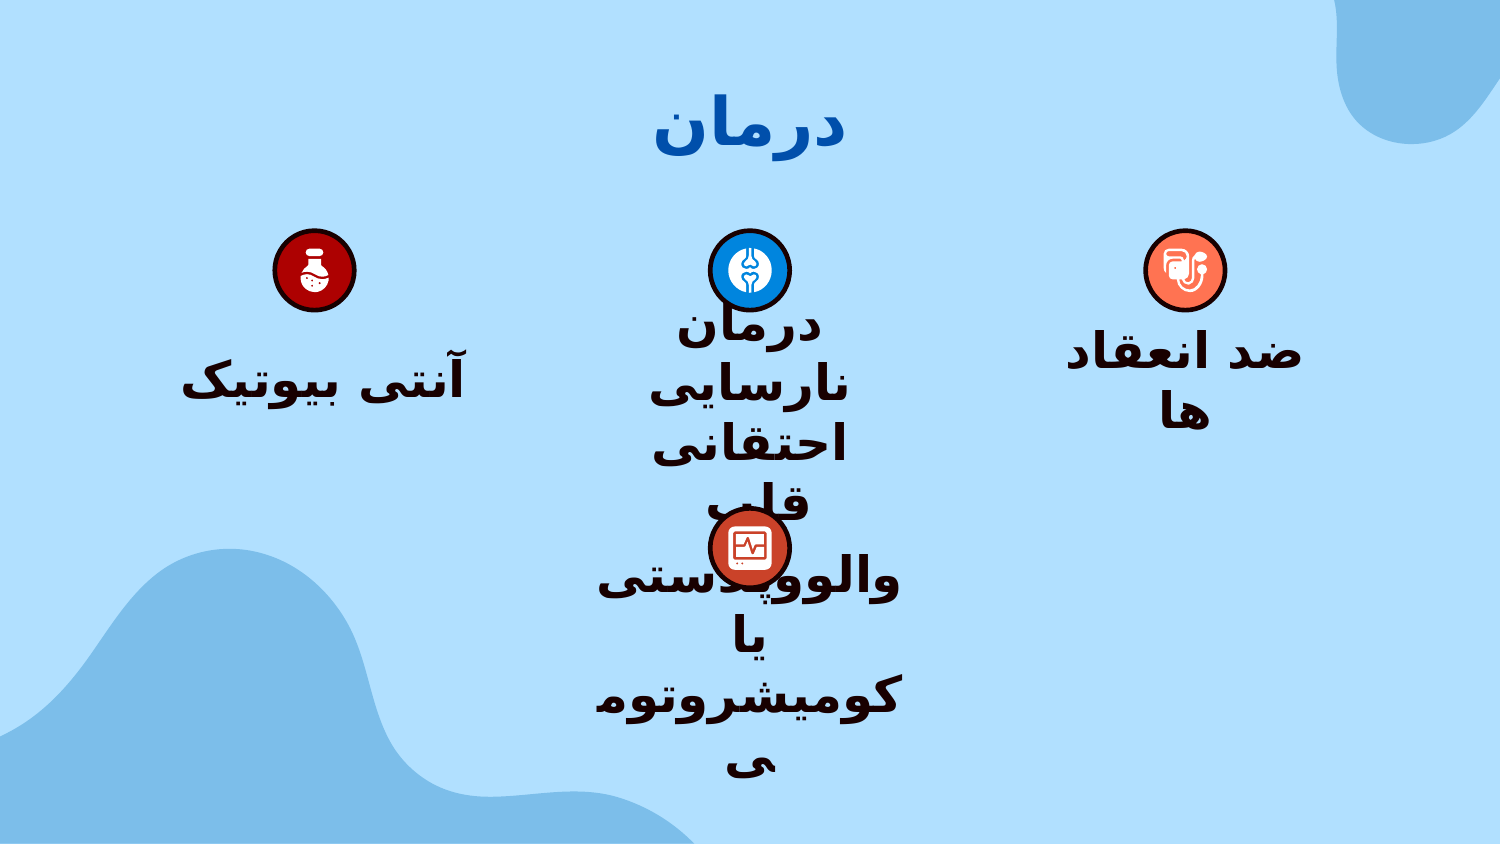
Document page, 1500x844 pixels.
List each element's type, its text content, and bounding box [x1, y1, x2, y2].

text_box [274, 230, 355, 311]
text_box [728, 526, 772, 570]
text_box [728, 247, 772, 293]
subtitle آنتی بیوتیک [144, 347, 485, 409]
text_box [1145, 230, 1226, 311]
text_box [710, 230, 790, 311]
title درمان [118, 63, 1382, 161]
text_box [1163, 248, 1208, 293]
text_box [710, 508, 790, 588]
subtitle ضد انعقاد ها [1015, 348, 1356, 410]
subtitle درمان نارسایی احتقانی قلب [580, 380, 920, 442]
subtitle والووپلاستی یا کومیشروتومی [580, 632, 920, 694]
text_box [300, 248, 329, 293]
